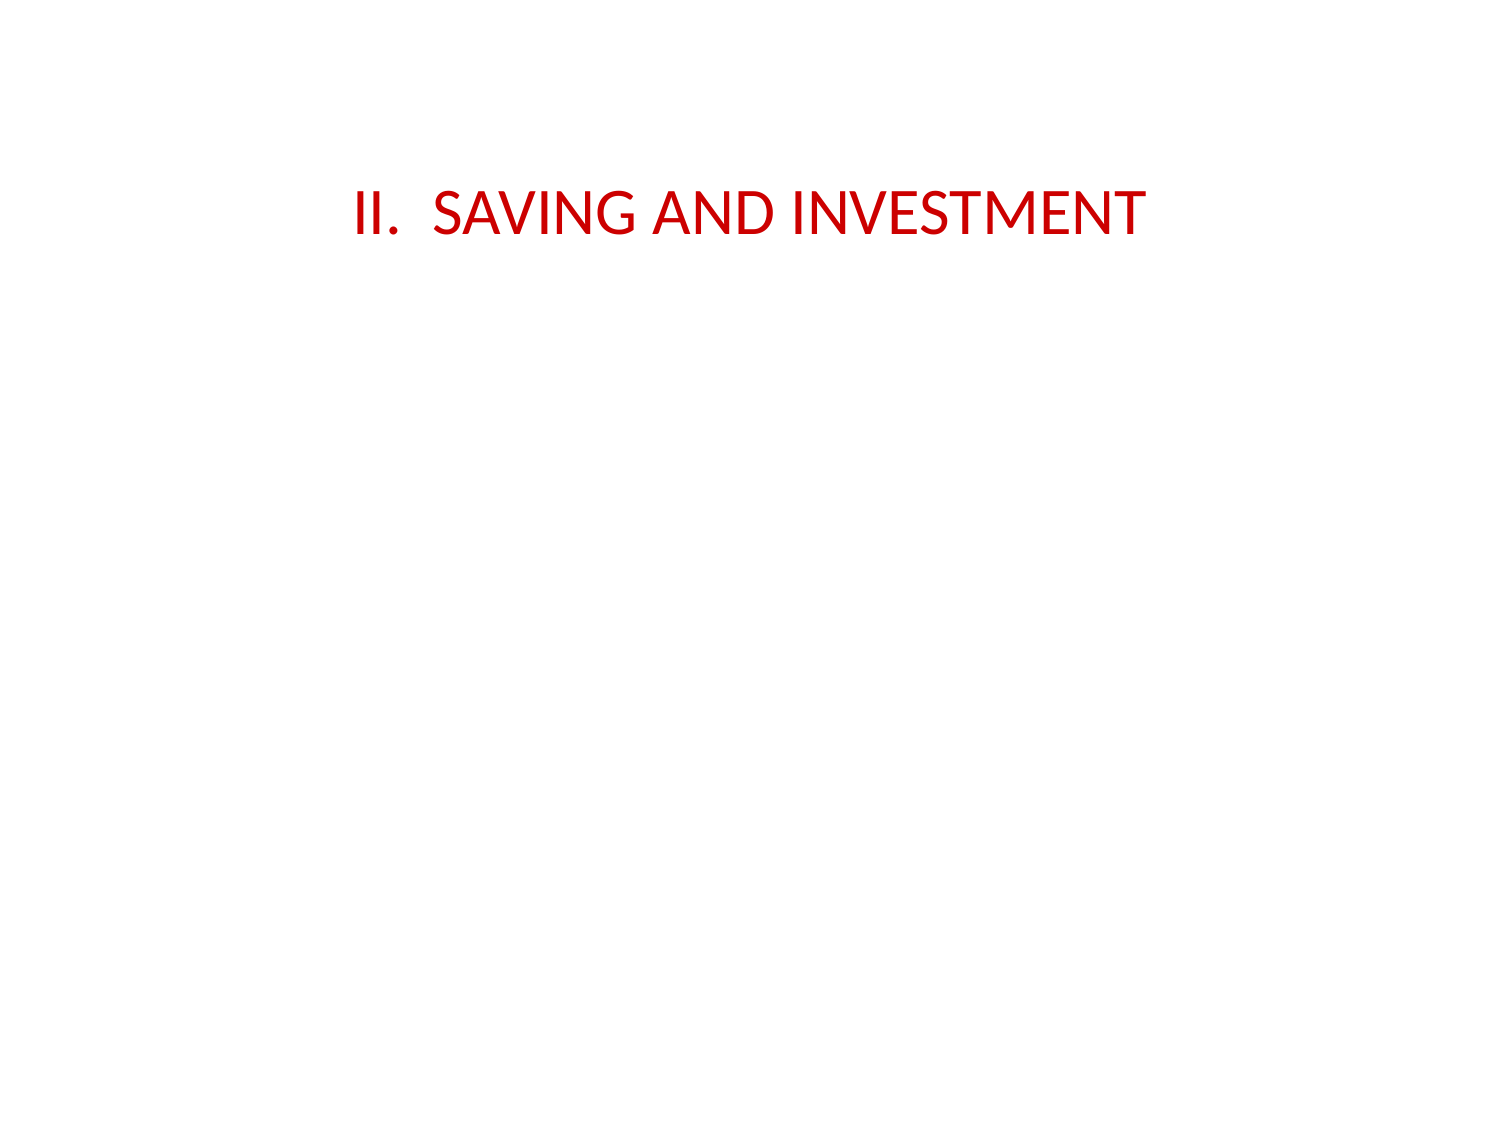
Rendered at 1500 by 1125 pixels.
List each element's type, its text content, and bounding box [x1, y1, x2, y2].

list II. Saving and Investment [105, 67, 1395, 1058]
